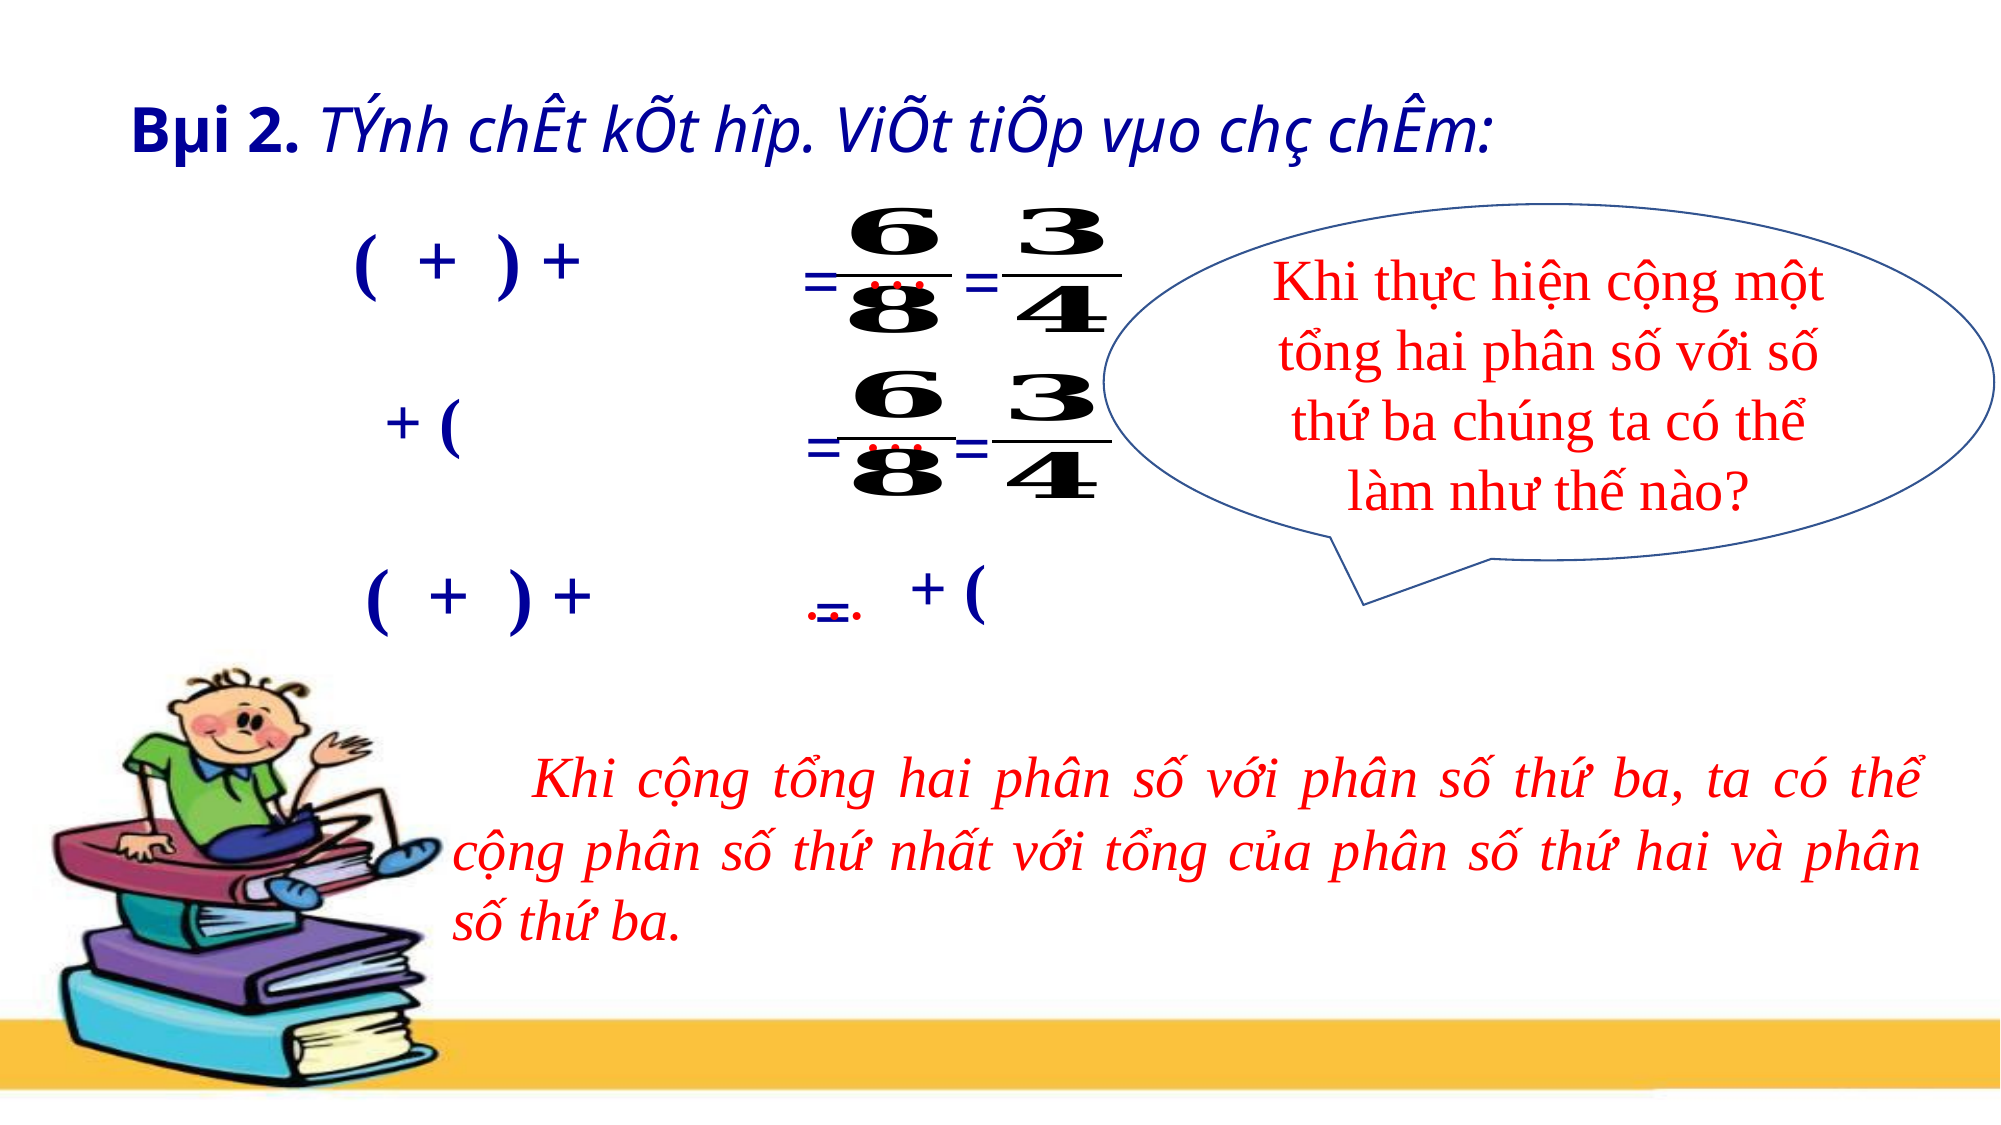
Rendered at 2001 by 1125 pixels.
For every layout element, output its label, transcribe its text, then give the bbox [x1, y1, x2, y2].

text_box Khi cộng tổng hai phân số với phân số thứ ba, ta có thể cộng phân số thứ nhất với tổng của phân số thứ hai và phân số thứ ba. [437, 712, 1938, 963]
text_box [948, 200, 1128, 348]
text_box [350, 537, 1313, 690]
text_box Khi thực hiện cộng một tổng hai phân số với số thứ ba chúng ta có thể làm như thế nào? [1104, 203, 1996, 607]
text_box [339, 204, 958, 351]
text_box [370, 371, 955, 524]
picture [0, 0, 2001, 1125]
text_box Bµi 2. TÝnh chÊt kÕt hîp. ViÕt tiÕp vµo chç chÊm: [98, 71, 1599, 184]
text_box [938, 366, 1118, 514]
